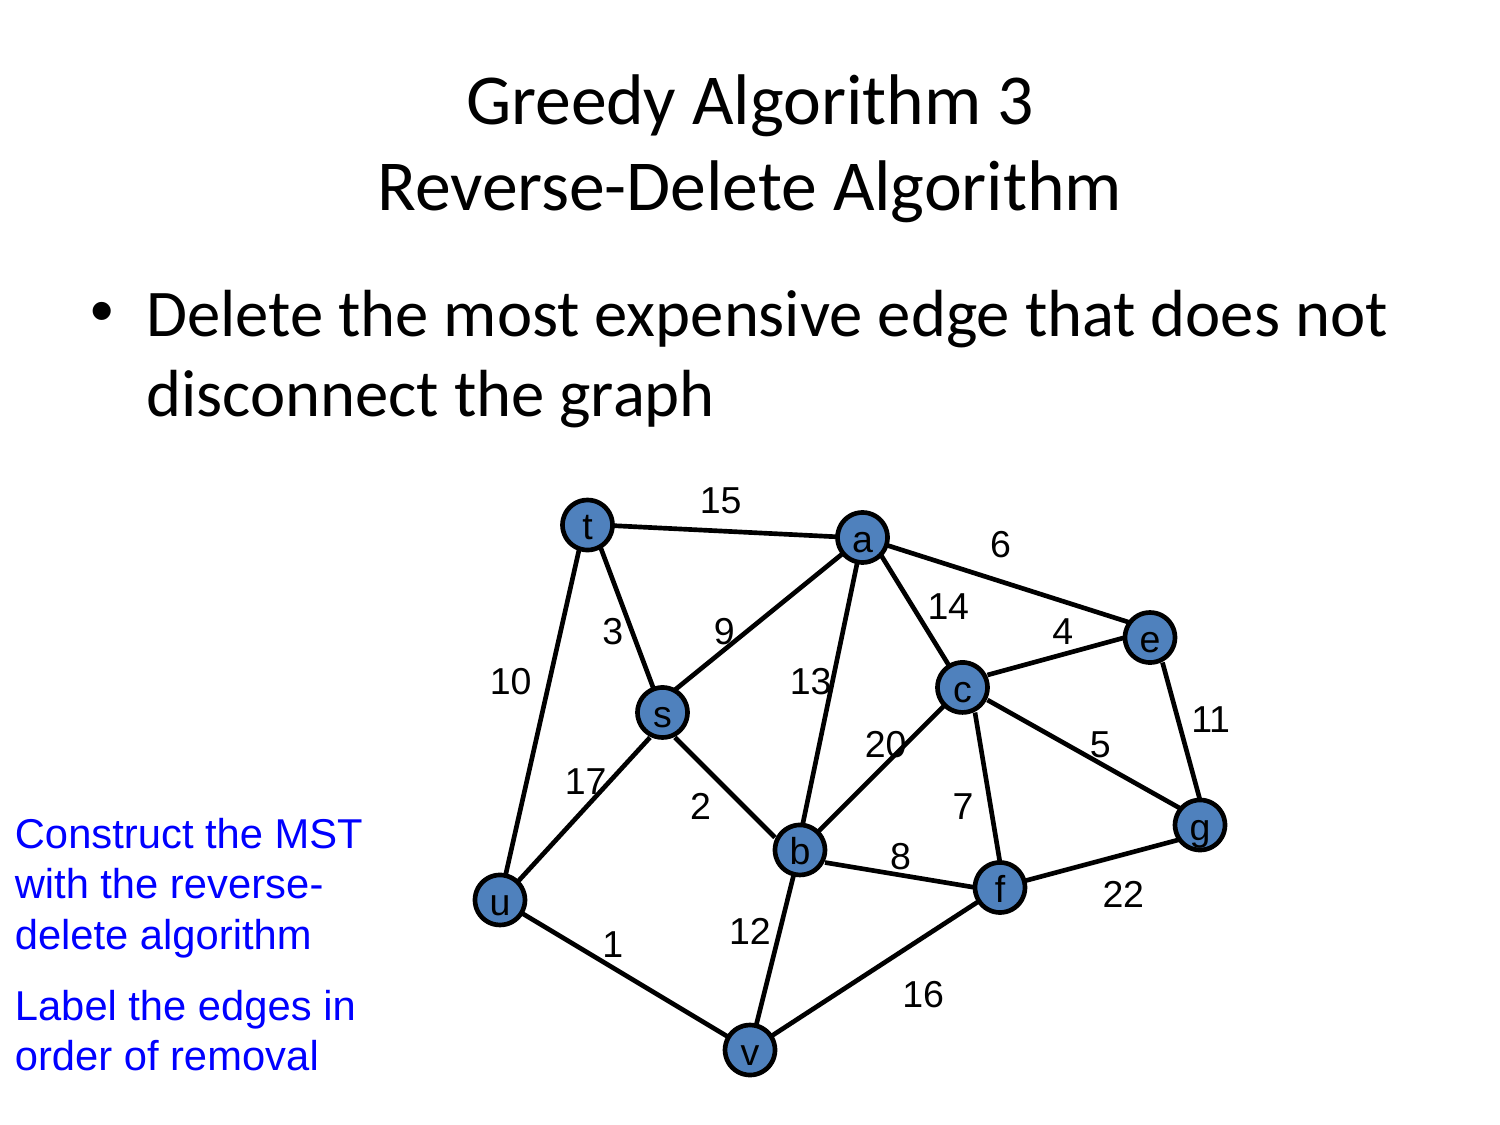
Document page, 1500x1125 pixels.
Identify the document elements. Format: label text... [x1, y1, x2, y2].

text_box 4 [1037, 599, 1089, 660]
text_box g [1175, 799, 1226, 851]
list Delete the most expensive edge that does not disconnect the graph [75, 262, 1425, 1005]
text_box 16 [887, 962, 959, 1023]
text_box 17 [550, 749, 622, 810]
text_box 12 [714, 899, 786, 960]
text_box b [774, 824, 826, 875]
text_box 22 [1087, 862, 1160, 923]
text_box 6 [975, 512, 1026, 573]
text_box 15 [685, 468, 757, 529]
text_box a [837, 512, 888, 563]
text_box f [975, 862, 1026, 913]
text_box e [1125, 612, 1176, 663]
text_box 7 [937, 774, 989, 835]
text_box 13 [775, 649, 847, 710]
text_box 20 [850, 712, 922, 773]
text_box 5 [1075, 712, 1126, 773]
text_box 8 [875, 824, 926, 885]
text_box c [937, 662, 988, 713]
text_box s [637, 687, 688, 738]
text_box u [474, 874, 526, 925]
text_box Construct the MST with the reverse-delete algorithm Label the edges in order of removal [0, 799, 388, 1086]
text_box 2 [675, 774, 726, 835]
text_box 9 [699, 599, 750, 660]
text_box 14 [912, 574, 985, 635]
text_box 1 [587, 912, 639, 973]
text_box v [725, 1025, 776, 1076]
text_box t [562, 500, 613, 551]
title Greedy Algorithm 3 Reverse-Delete Algorithm [75, 45, 1425, 233]
text_box 10 [475, 649, 547, 710]
text_box 11 [1176, 687, 1246, 748]
text_box 3 [587, 599, 639, 660]
